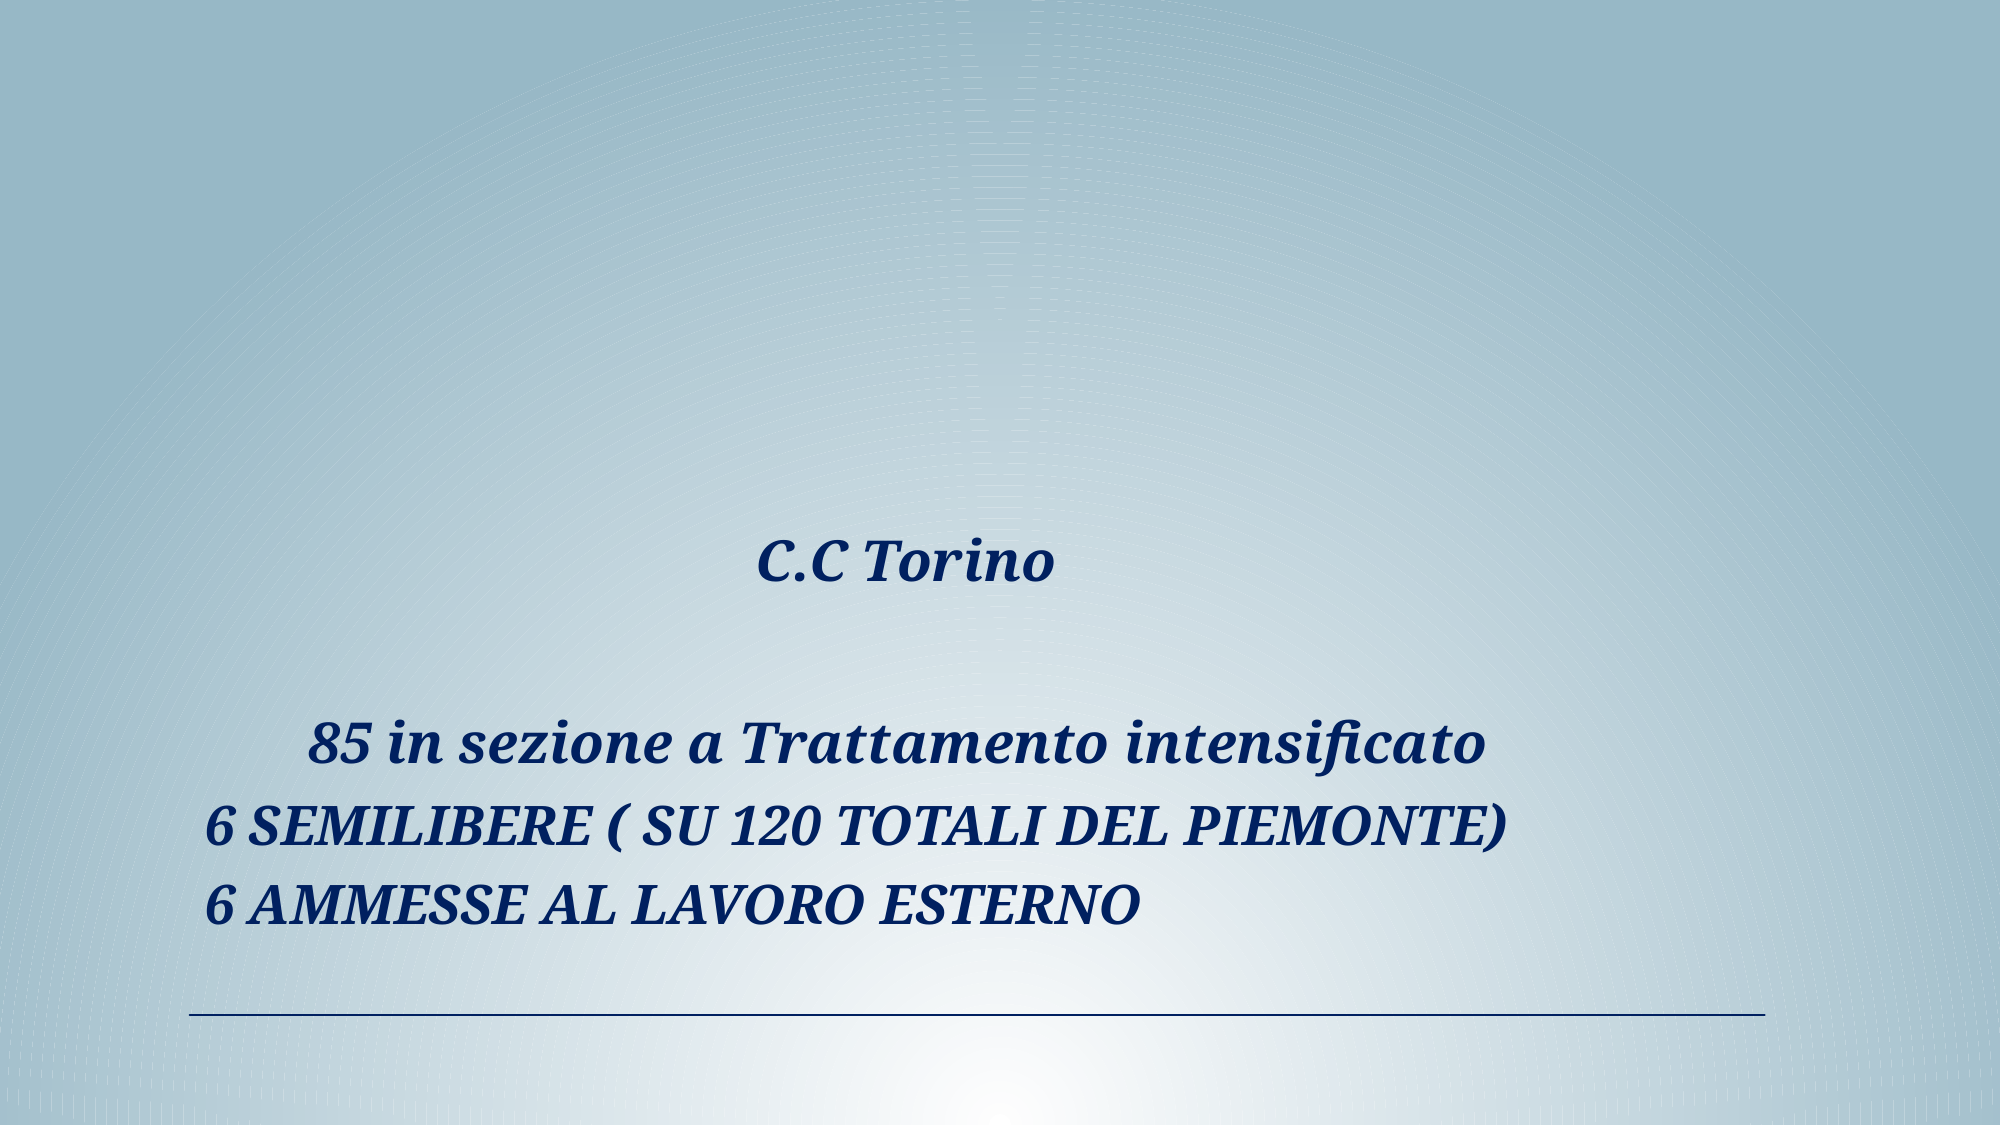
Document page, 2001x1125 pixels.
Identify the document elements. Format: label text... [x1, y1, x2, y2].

title C.C Torino 85 in sezione a Trattamento intensificato [174, 276, 1638, 784]
subtitle 6 semilibere ( su 120 totali del Piemonte) 6 ammesse al lavoro esterno [189, 783, 1638, 947]
